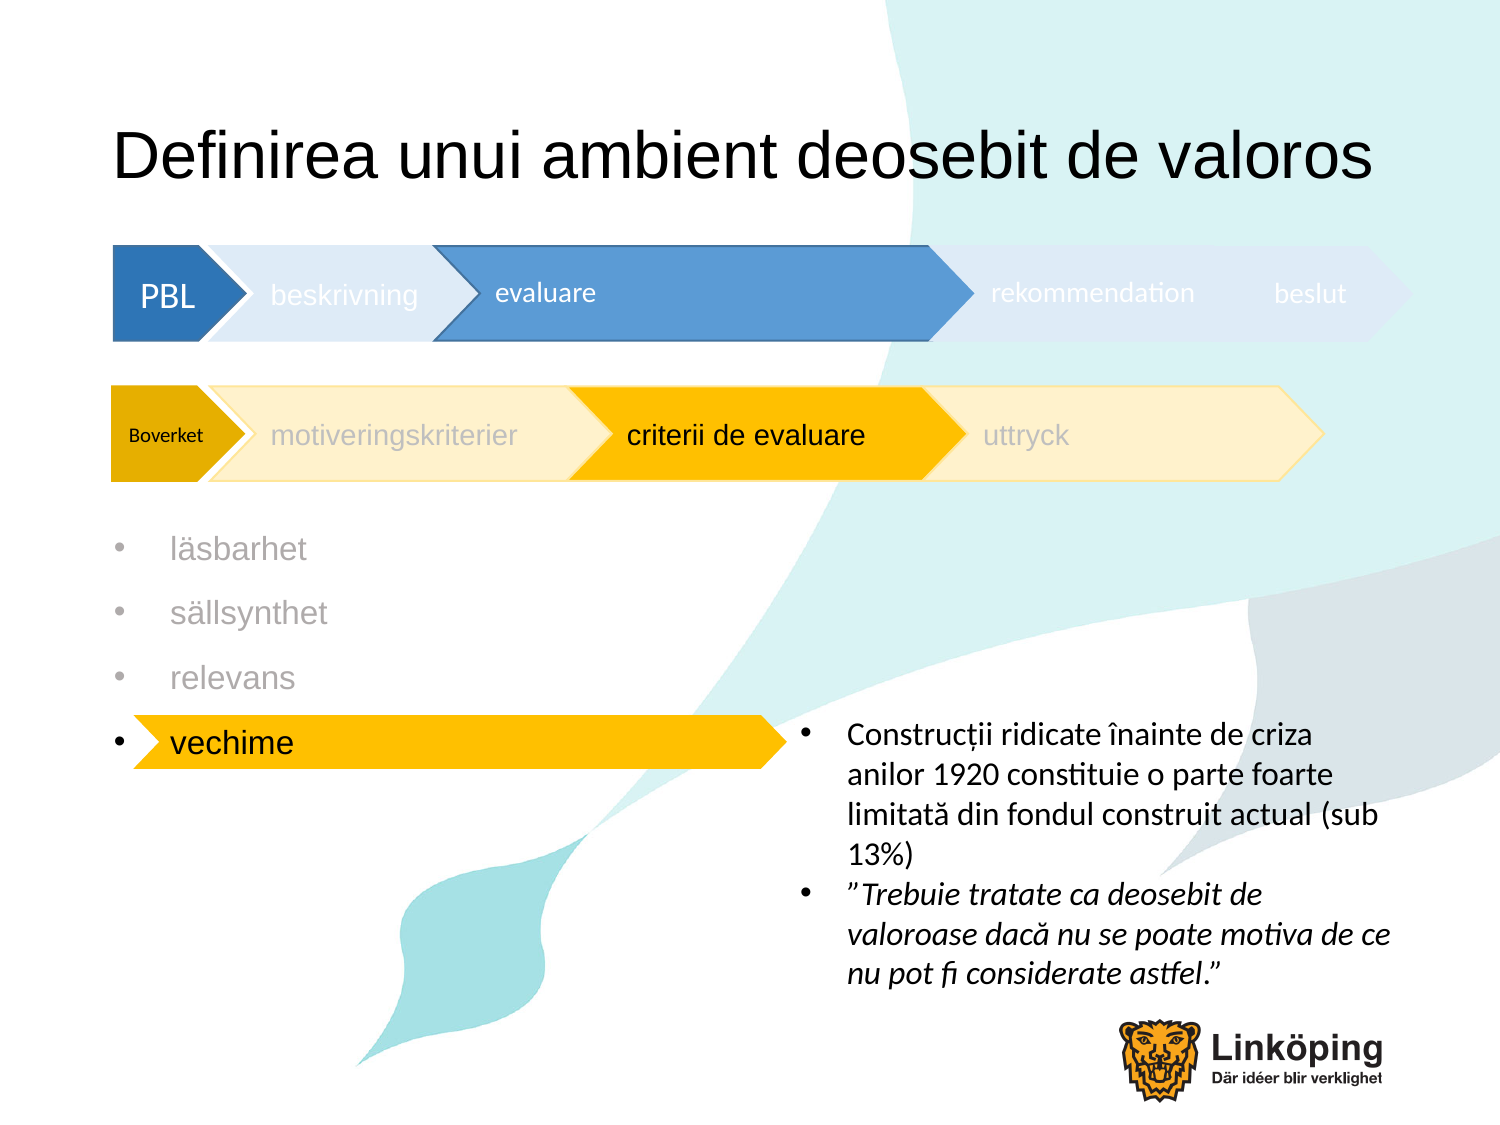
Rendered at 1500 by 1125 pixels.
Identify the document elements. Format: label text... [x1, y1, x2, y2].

text_box Construcții ridicate înainte de criza anilor 1920 constituie o parte foarte limitată din fondul construit actual (sub 13%) ”Trebuie tratate ca deosebit de valoroase dacă nu se poate motiva de ce nu pot fi considerate astfel.” [785, 522, 1413, 1125]
text_box rekommendation [928, 245, 1256, 342]
text_box motiveringskriterier [207, 385, 609, 482]
text_box criterii de evaluare [563, 385, 965, 482]
list läsbarhet sällsynthet relevans vechime [113, 526, 785, 1018]
text_box beslut [1211, 246, 1414, 342]
text_box beskrivning [207, 245, 478, 342]
picture [0, 0, 1500, 1125]
title Definirea unui ambient deosebit de valoros [112, 62, 1382, 251]
text_box evaluare [432, 245, 974, 342]
text_box Boverket [111, 385, 246, 482]
text_box PBL [112, 245, 247, 342]
text_box uttryck [920, 385, 1326, 482]
